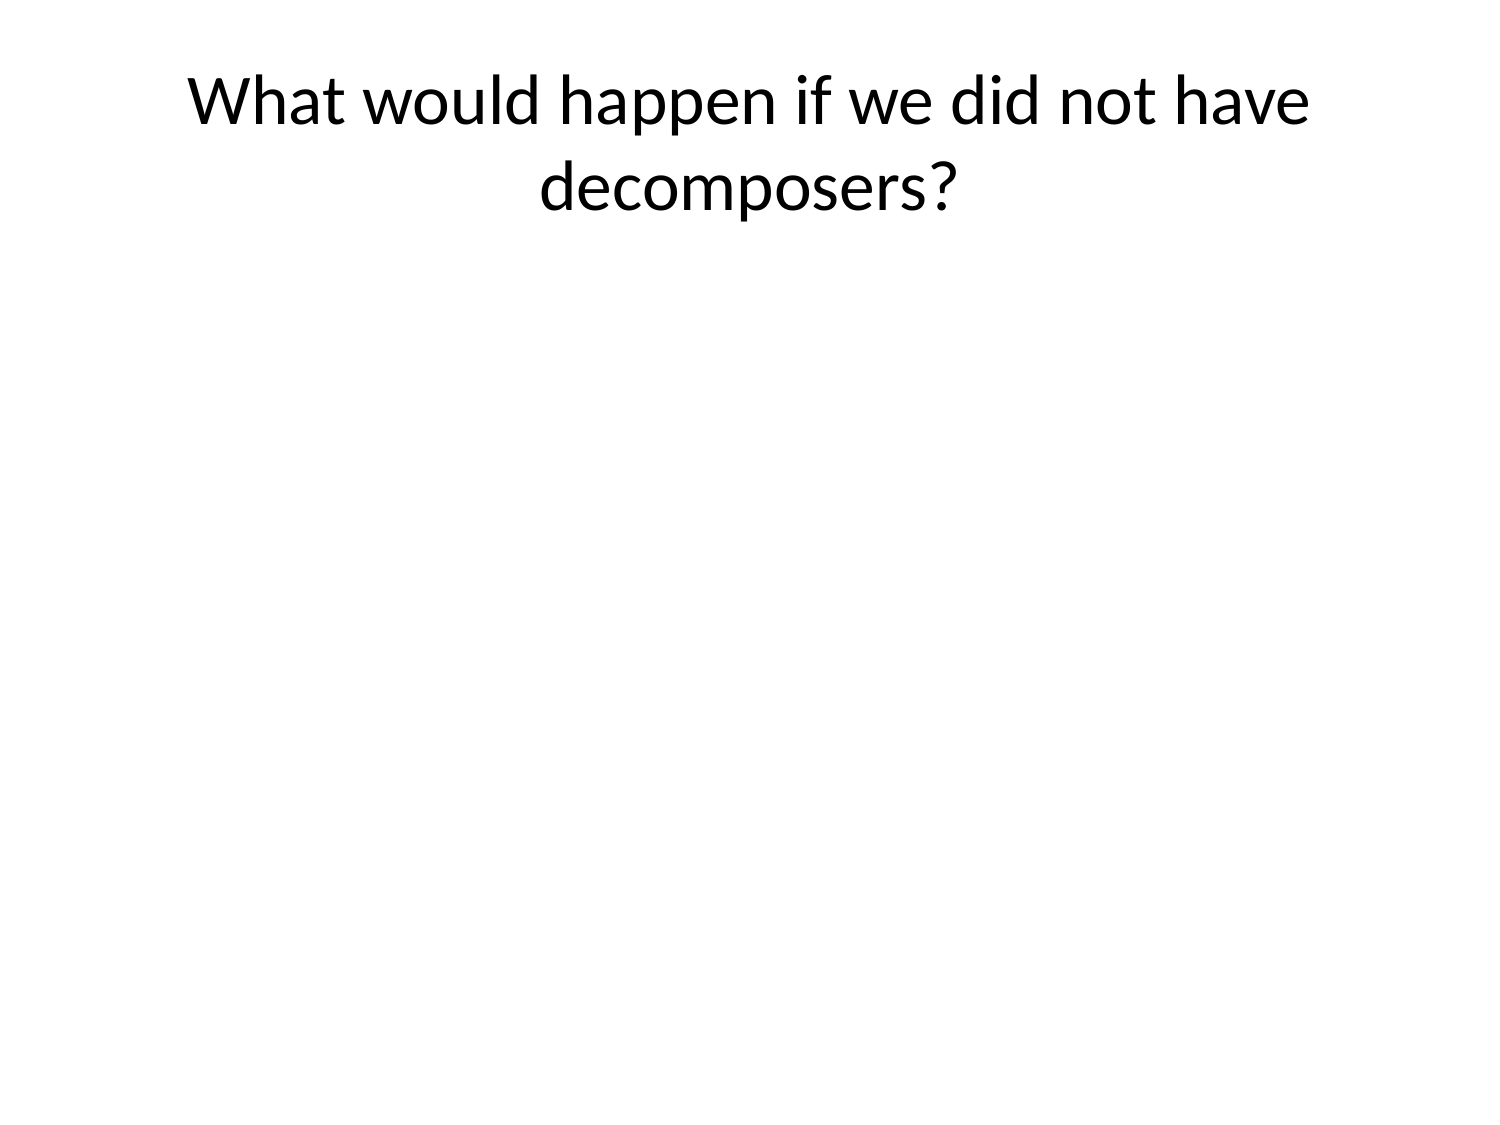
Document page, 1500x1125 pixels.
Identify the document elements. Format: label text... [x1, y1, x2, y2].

title What would happen if we did not have decomposers? [75, 45, 1425, 233]
